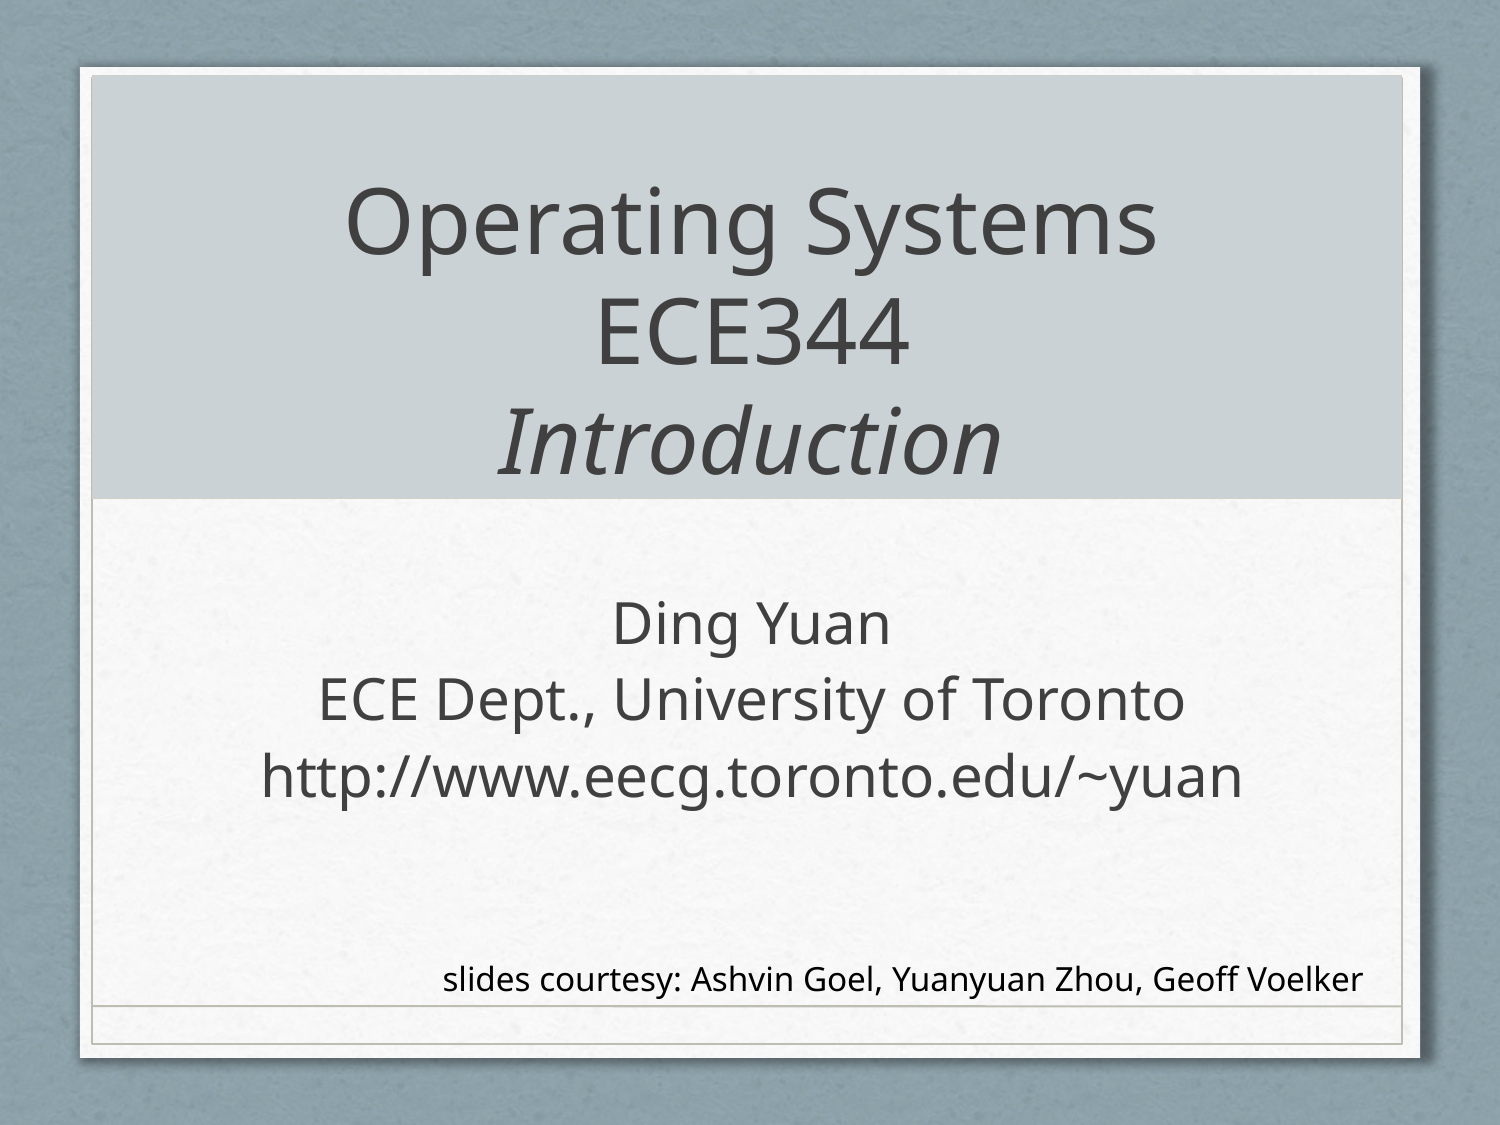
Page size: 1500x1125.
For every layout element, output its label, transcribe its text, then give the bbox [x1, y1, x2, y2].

picture [79, 67, 1421, 1058]
title Operating Systems ECE344 Introduction [150, 184, 1355, 500]
text_box slides courtesy: Ashvin Goel, Yuanyuan Zhou, Geoff Voelker [427, 951, 1380, 1006]
subtitle Ding Yuan ECE Dept., University of Toronto http://www.eecg.toronto.edu/~yuan [150, 578, 1355, 867]
